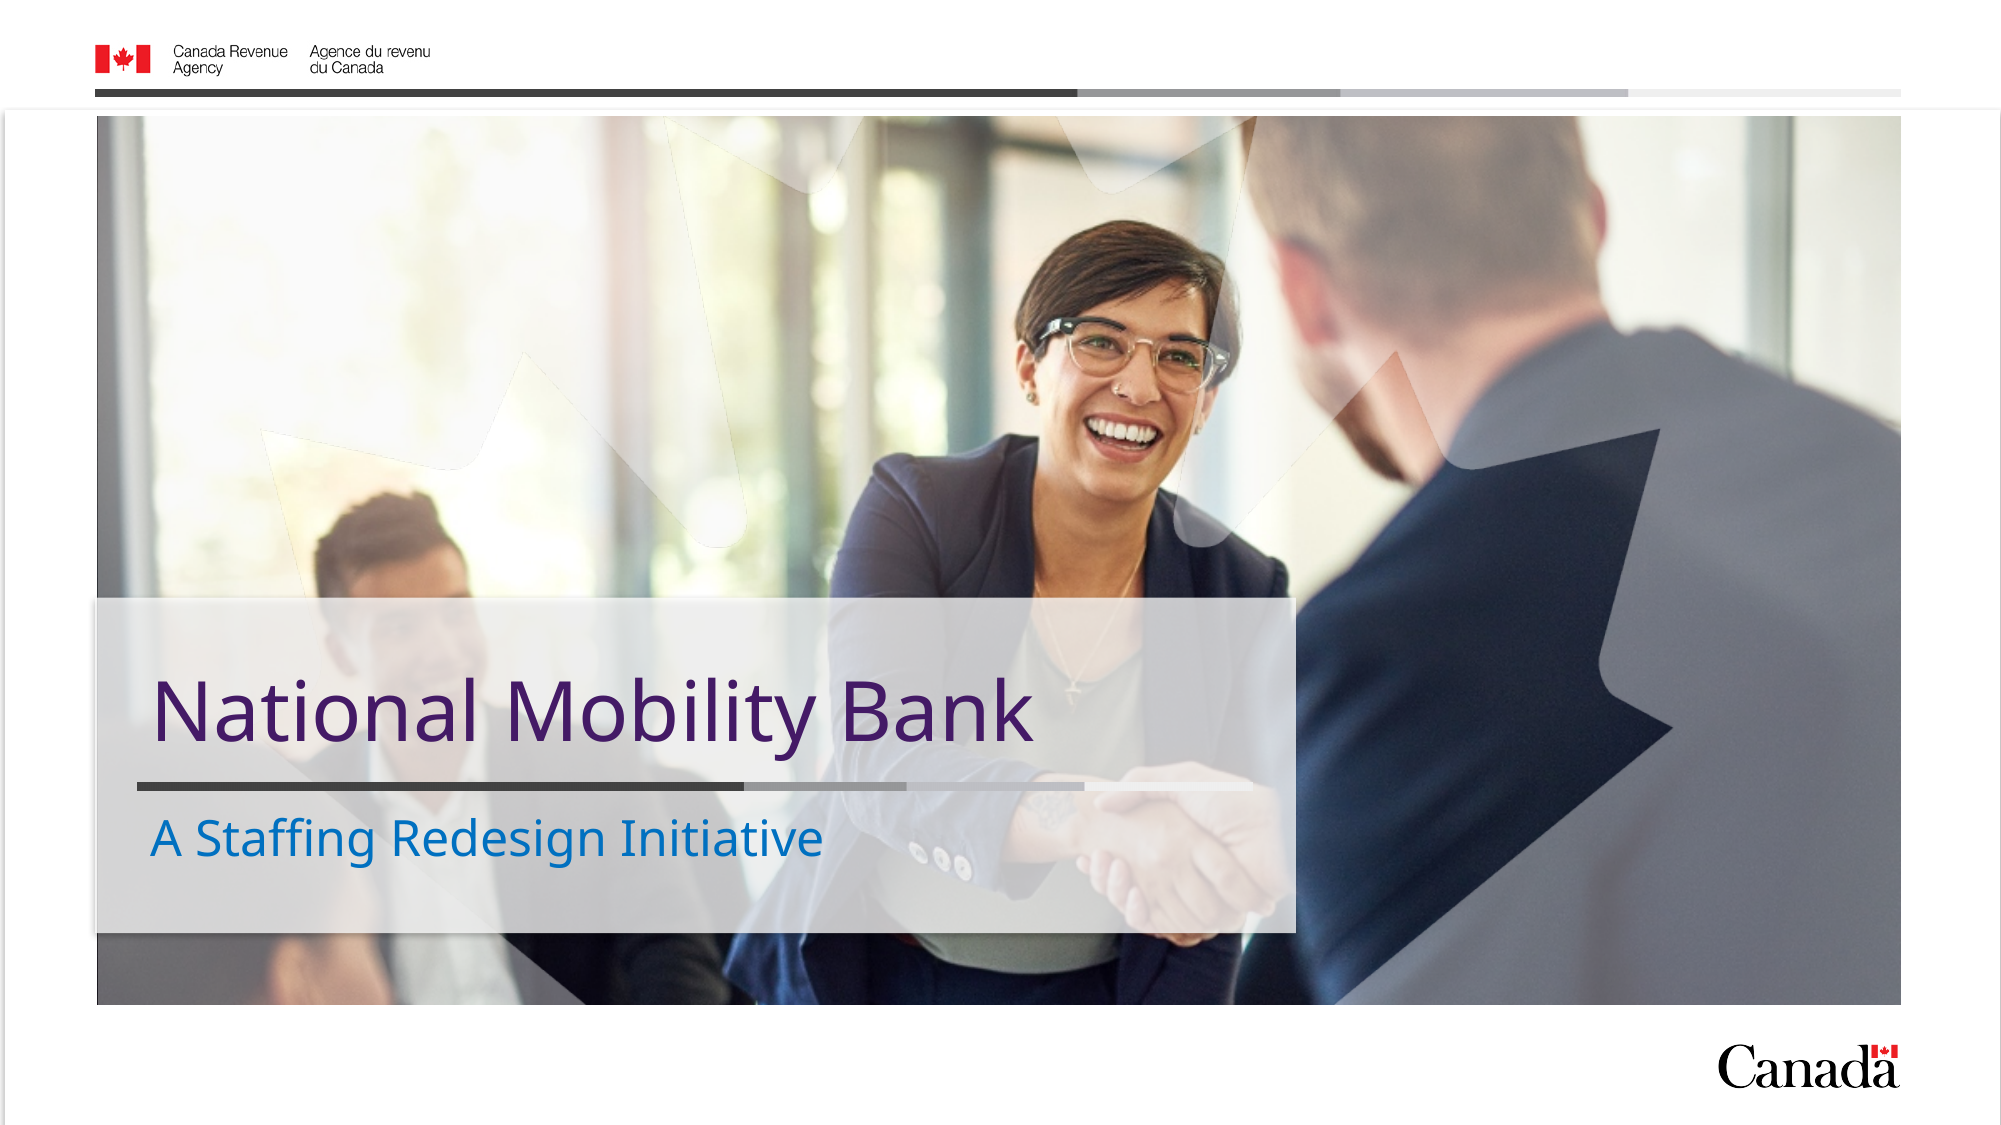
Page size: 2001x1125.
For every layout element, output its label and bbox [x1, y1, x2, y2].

picture [1717, 1043, 1901, 1089]
picture [95, 40, 449, 77]
picture [96, 116, 1902, 1006]
picture [95, 89, 1901, 97]
